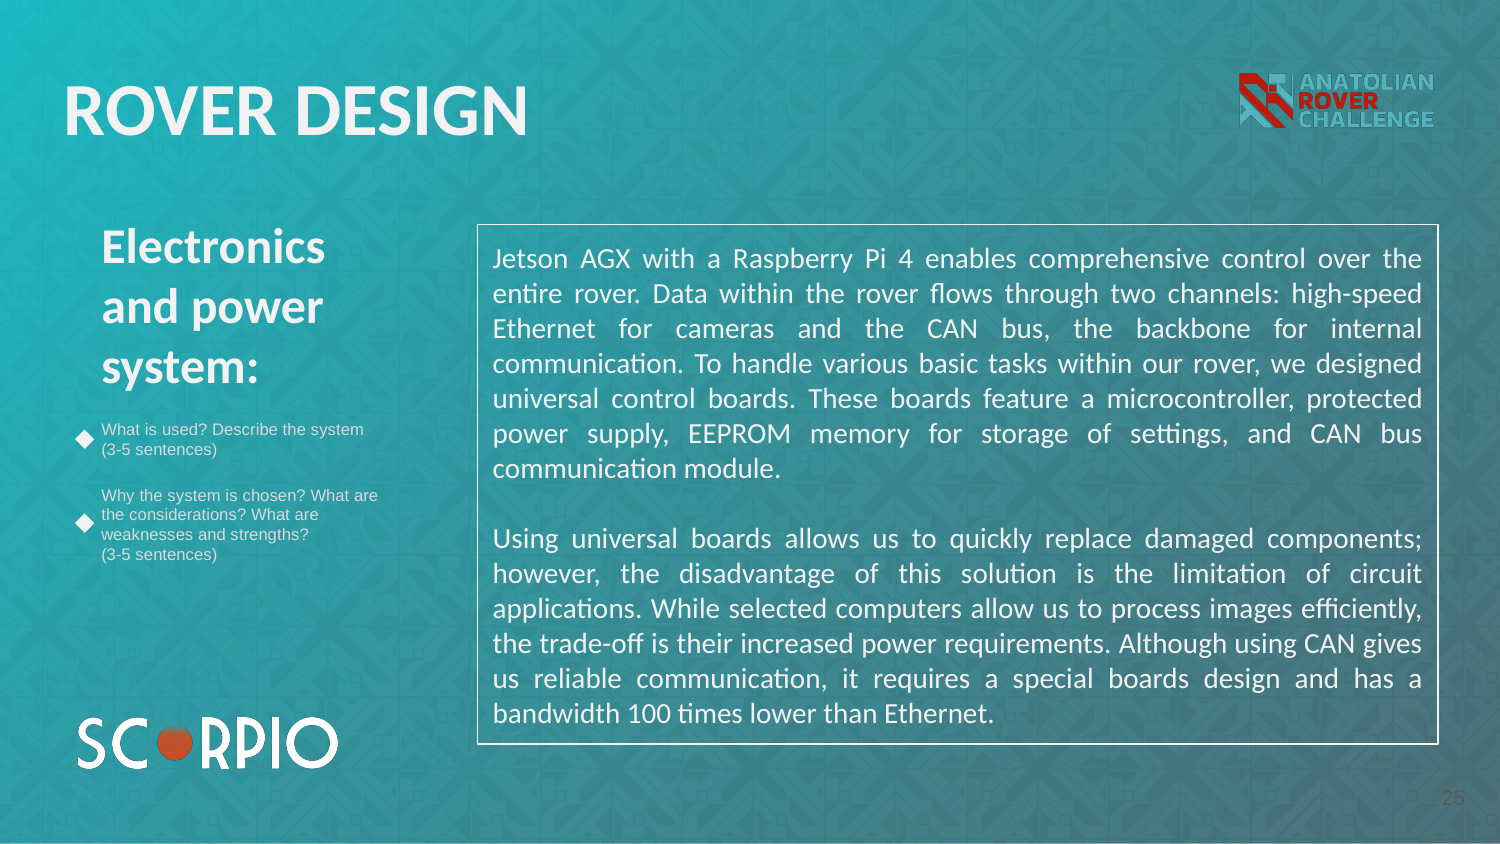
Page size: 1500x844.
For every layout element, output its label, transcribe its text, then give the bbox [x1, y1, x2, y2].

text_box What is used? Describe the system (3-5 sentences) [86, 403, 416, 469]
text_box Why the system is chosen? What are the considerations? What are weaknesses and strengths? (3-5 sentences) [86, 469, 416, 580]
picture [0, 0, 1500, 844]
text_box Electronics and power system: [86, 198, 416, 403]
title ROVER DESIGN [48, 62, 559, 166]
text_box [74, 513, 95, 533]
text_box [74, 429, 95, 449]
text_box Jetson AGX with a Raspberry Pi 4 enables comprehensive control over the entire rover. Data within the rover flows through two channels: high-speed Ethernet for cameras and the CAN bus, the backbone for internal communication. To handle various basic tasks within our rover, we designed universal control boards. These boards feature a microcontroller, protected power supply, EEPROM memory for storage of settings, and CAN bus communication module. Using universal boards allows us to quickly replace damaged components; however, the disadvantage of this solution is the limitation of circuit applications. While selected computers allow us to process images efficiently, the trade-off is their increased power requirements. Although using CAN gives us reliable communication, it requires a special boards design and has a bandwidth 100 times lower than Ethernet. [477, 224, 1438, 745]
slide_number ‹#› [1389, 764, 1480, 830]
